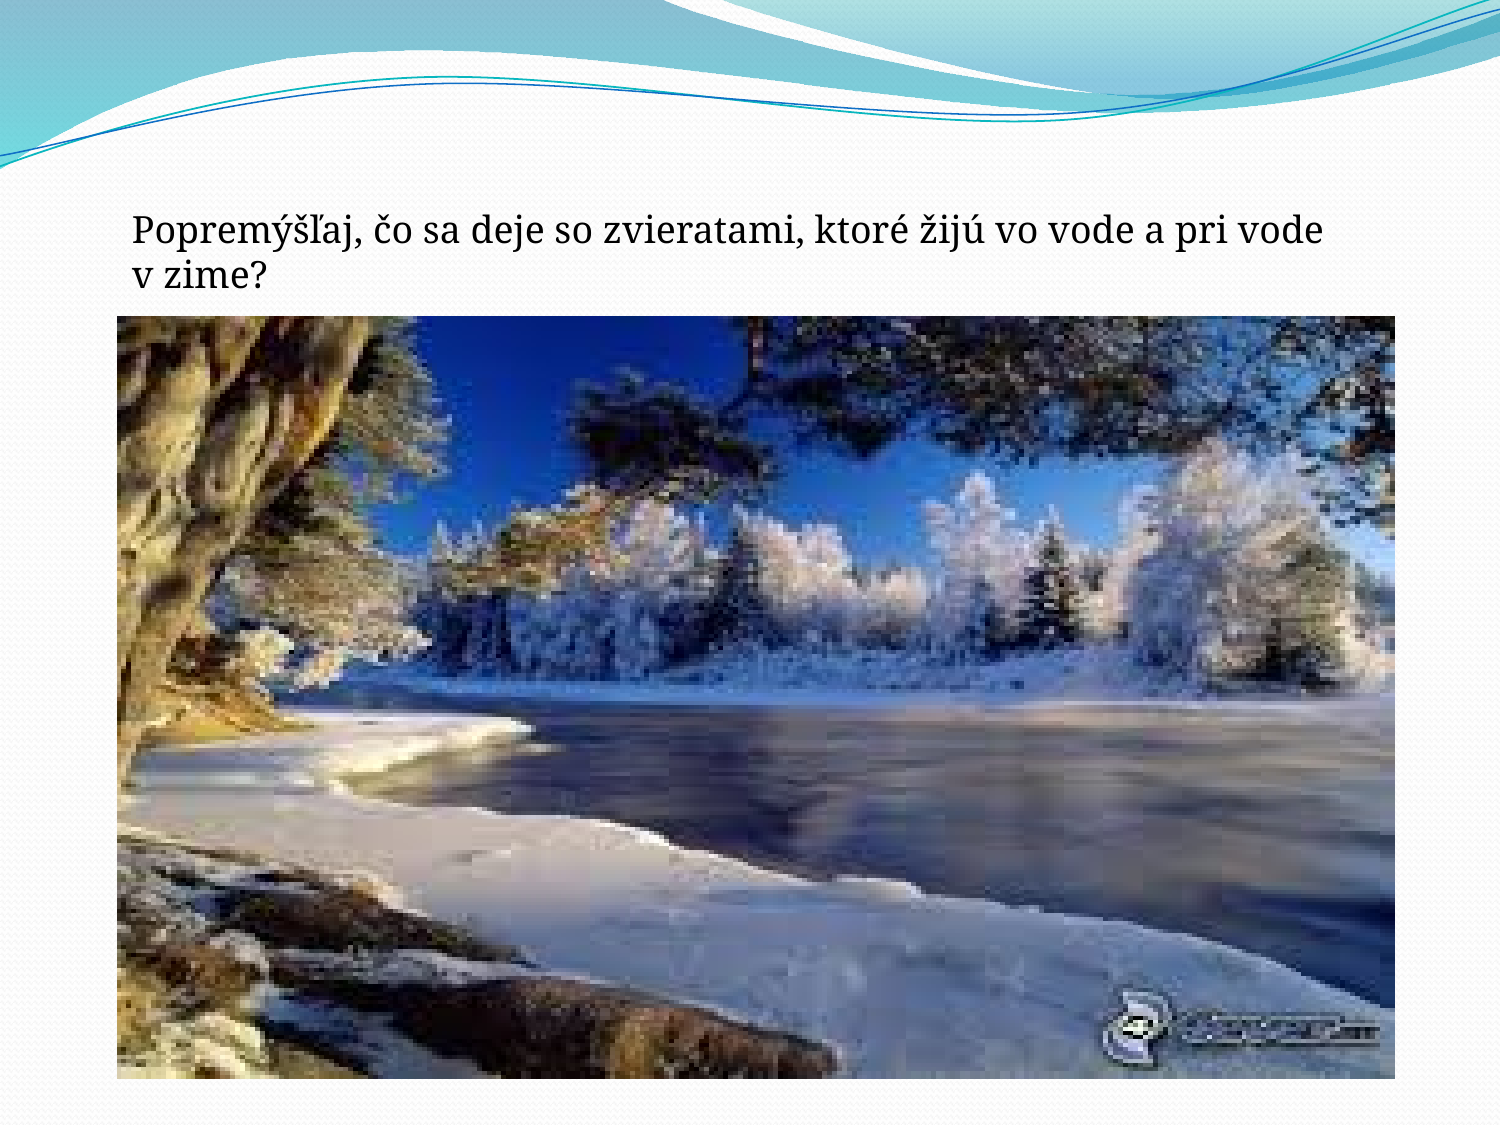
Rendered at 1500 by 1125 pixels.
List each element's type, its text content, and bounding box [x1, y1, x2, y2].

picture [116, 316, 1395, 1079]
text_box Popremýšľaj, čo sa deje so zvieratami, ktoré žijú vo vode a pri vode v zime? [117, 199, 1348, 304]
